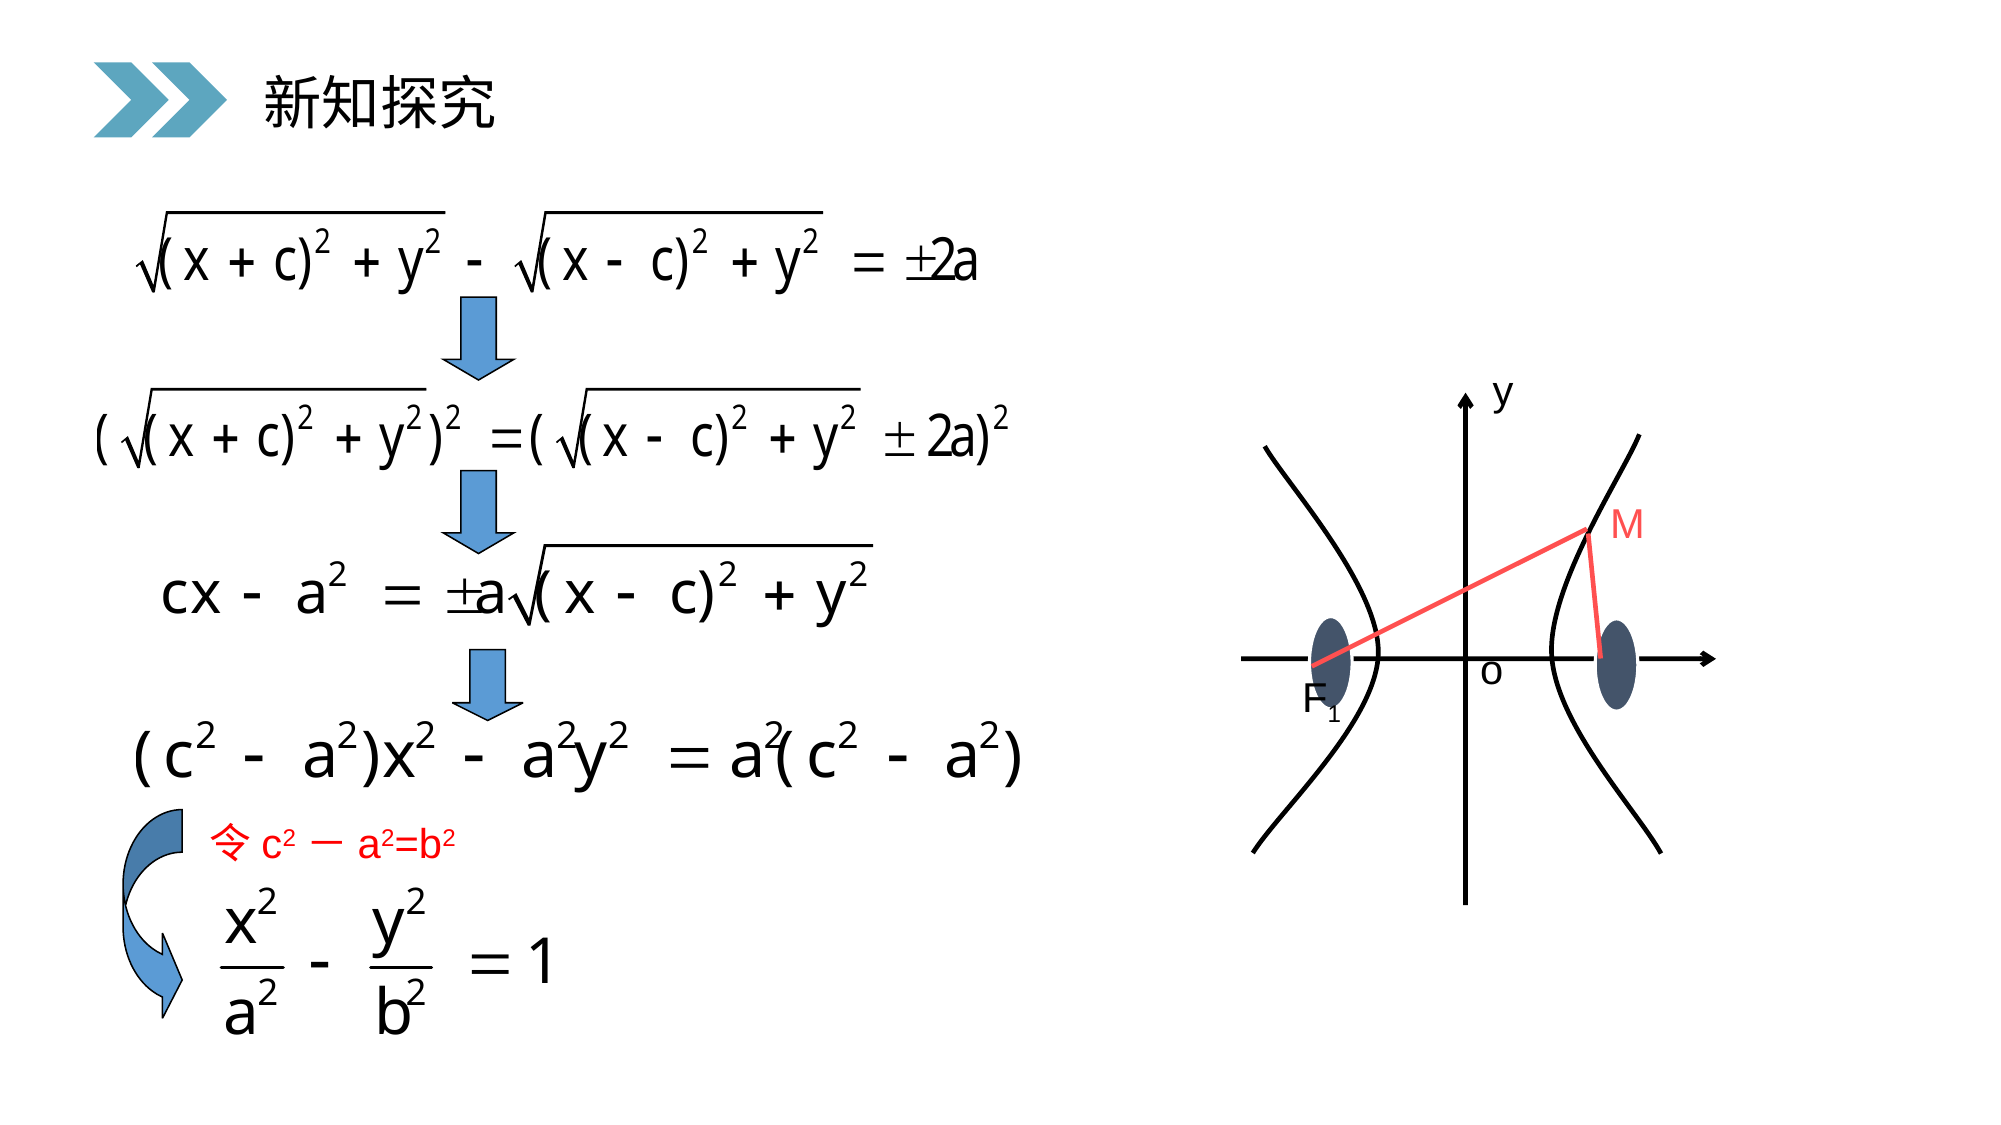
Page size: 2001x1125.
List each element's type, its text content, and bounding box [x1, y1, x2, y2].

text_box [136, 702, 1035, 799]
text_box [210, 872, 566, 1047]
text_box 新知探究 [248, 66, 1088, 137]
text_box o [1465, 635, 1553, 700]
text_box [1551, 519, 1662, 854]
text_box 令c2－a2=b2 [195, 809, 471, 875]
text_box [443, 305, 514, 377]
text_box [443, 481, 514, 533]
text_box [127, 200, 990, 305]
text_box [1611, 434, 1643, 489]
text_box F1 [1287, 663, 1463, 735]
text_box y [1477, 356, 1616, 422]
text_box [123, 809, 183, 1019]
text_box [1252, 446, 1379, 853]
text_box M [1595, 489, 1696, 554]
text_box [154, 533, 887, 639]
text_box [1458, 392, 1473, 589]
text_box [469, 649, 506, 702]
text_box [97, 377, 1014, 481]
